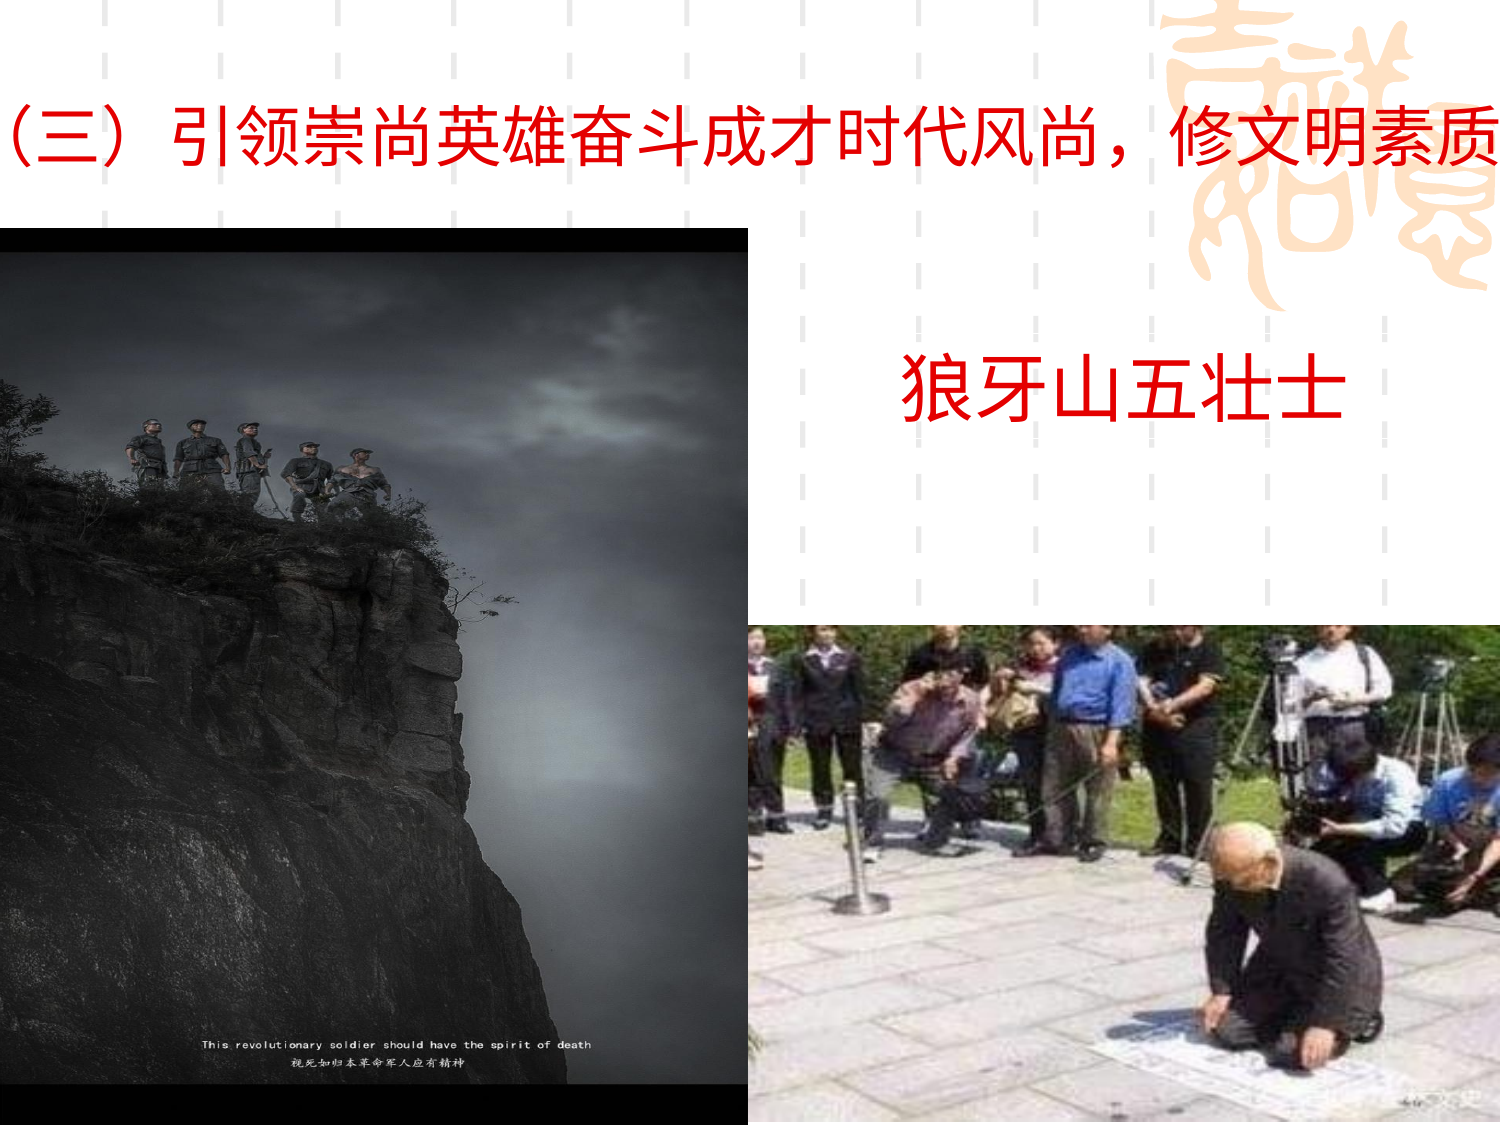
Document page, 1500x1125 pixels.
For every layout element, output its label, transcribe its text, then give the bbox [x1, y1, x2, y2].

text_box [0, 228, 1500, 1125]
title （三）引领崇尚英雄奋斗成才时代风尚，修文明素质 [0, 40, 1500, 228]
